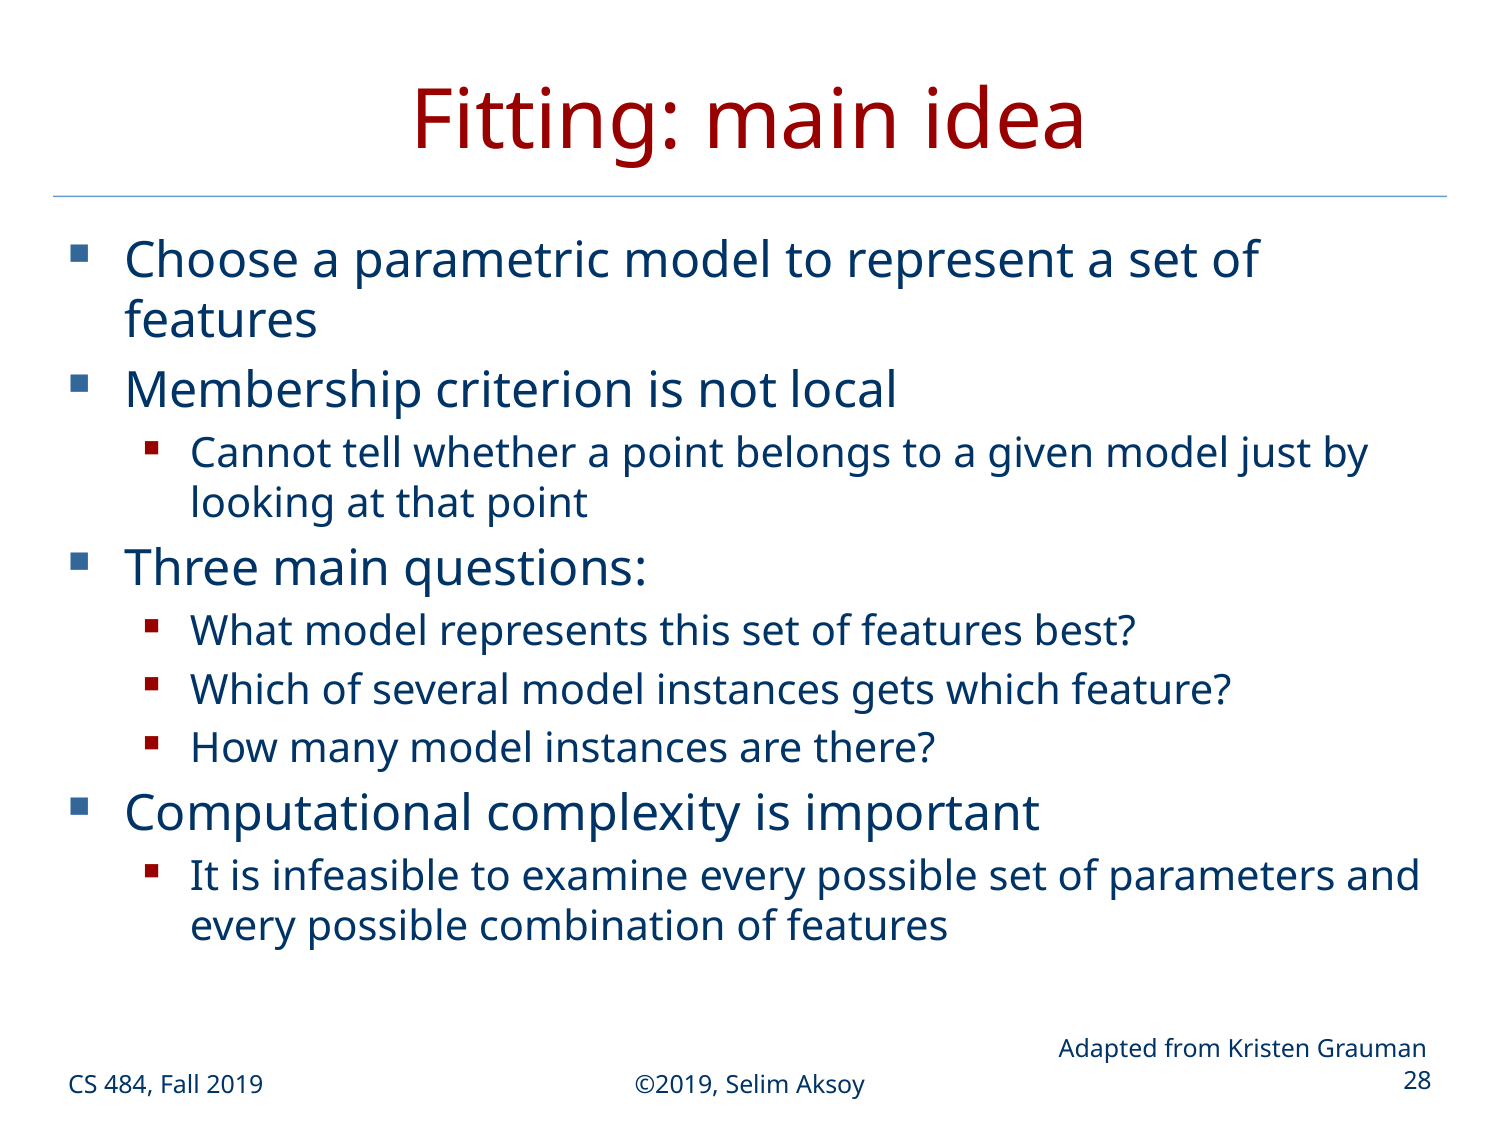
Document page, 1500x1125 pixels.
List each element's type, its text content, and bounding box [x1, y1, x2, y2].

slide_number 28 [1134, 1052, 1448, 1107]
slide_number CS 484, Fall 2019 [52, 1052, 366, 1107]
footer ©2019, Selim Aksoy [511, 1052, 988, 1107]
title Fitting: main idea [53, 31, 1447, 173]
list Choose a parametric model to represent a set of features Membership criterion is not local Cannot tell whether a point belongs to a given model just by looking at that point Three main questions: What model represents this set of features best? Which of several model instances gets which feature? How many model instances are there? Computational complexity is important It is infeasible to examine every possible set of parameters and every possible combination of features [53, 220, 1447, 1035]
text_box Adapted from Kristen Grauman [879, 1025, 1443, 1070]
